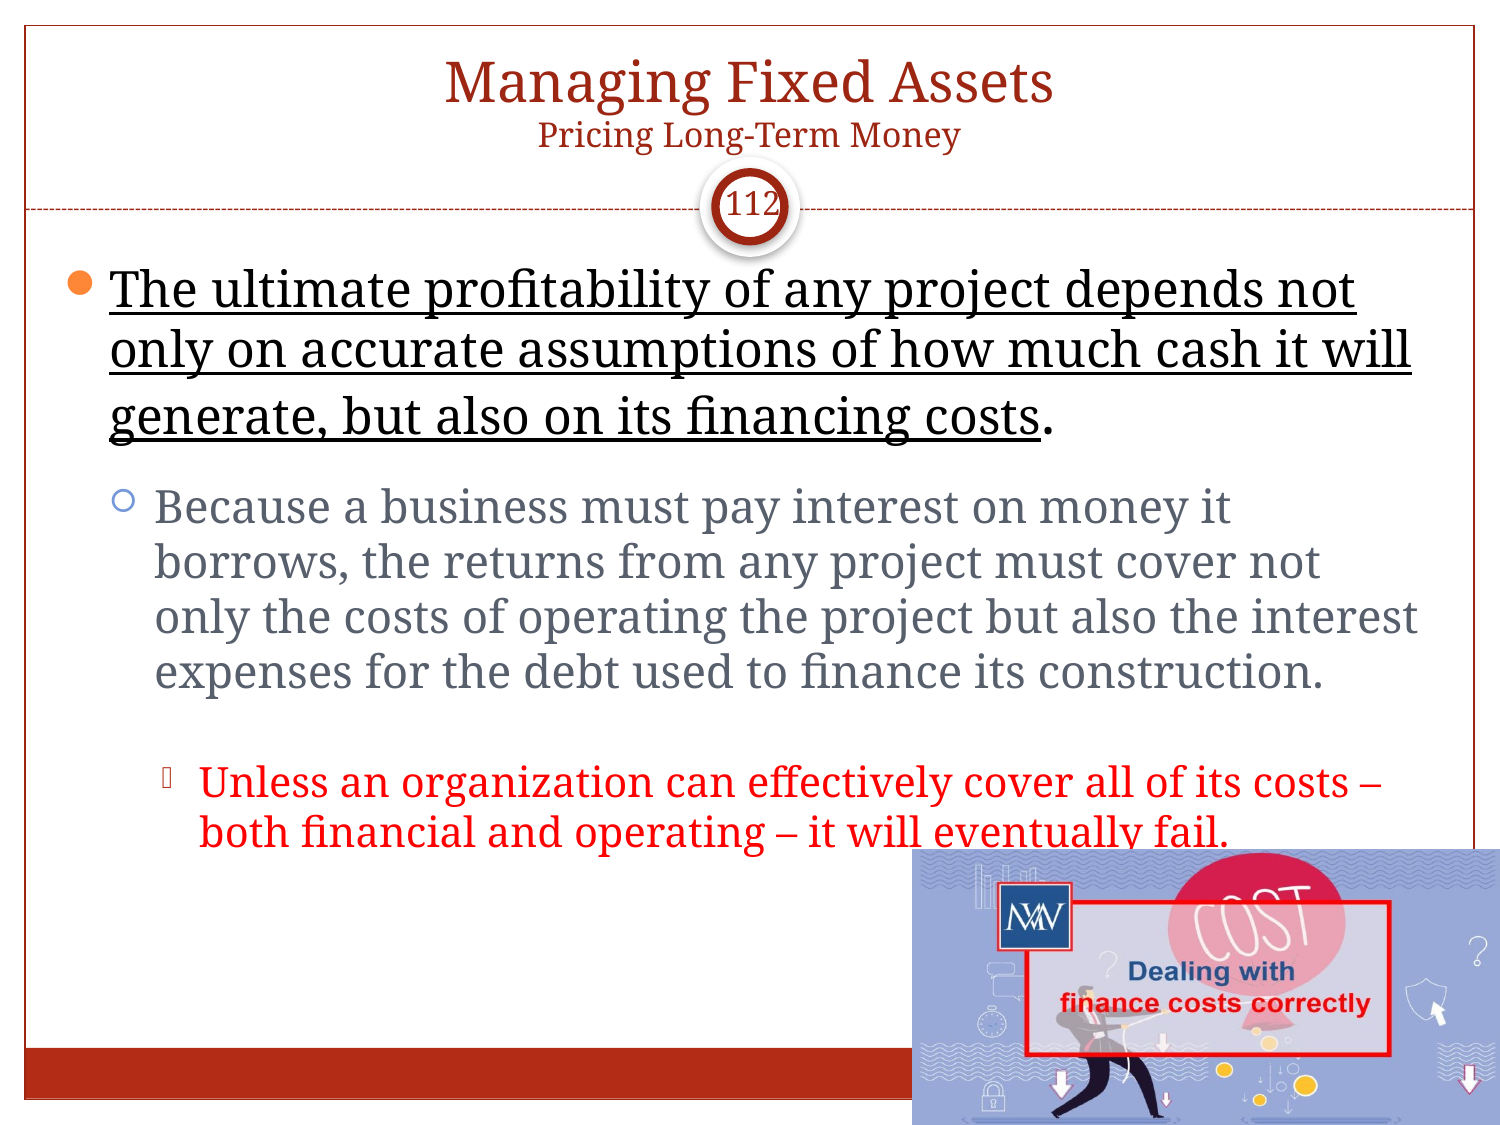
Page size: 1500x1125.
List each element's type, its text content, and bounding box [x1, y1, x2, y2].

title Managing Fixed Assets Pricing Long-Term Money [49, 37, 1450, 162]
slide_number 112 [715, 168, 791, 241]
list The ultimate profitability of any project depends not only on accurate assumptions of how much cash it will generate, but also on its financing costs. Because a business must pay interest on money it borrows, the returns from any project must cover not only the costs of operating the project but also the interest expenses for the debt used to finance its construction. Unless an organization can effectively cover all of its costs – both financial and operating – it will eventually fail. [49, 250, 1445, 1001]
picture [912, 849, 1500, 1125]
